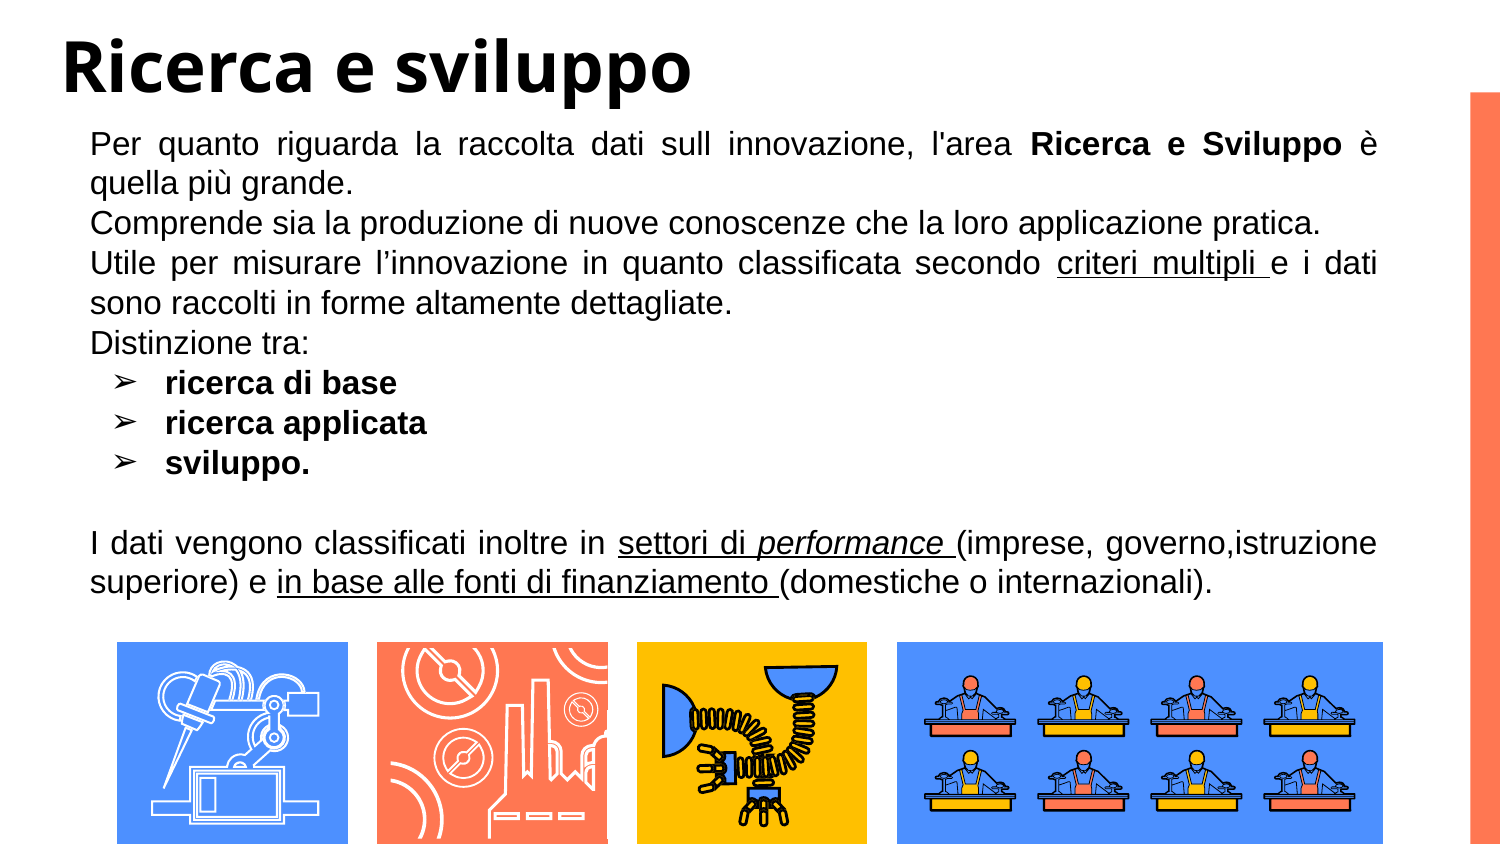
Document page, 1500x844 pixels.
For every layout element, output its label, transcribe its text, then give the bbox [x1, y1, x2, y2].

title Per quanto riguarda la raccolta dati sull innovazione, l'area Ricerca e Sviluppo è quella più grande. Comprende sia la produzione di nuove conoscenze che la loro applicazione pratica. Utile per misurare l’innovazione in quanto classificata secondo criteri multipli e i dati sono raccolti in forme altamente dettagliate. Distinzione tra: ricerca di base ricerca applicata sviluppo. I dati vengono classificati inoltre in settori di performance (imprese, governo,istruzione superiore) e in base alle fonti di finanziamento (domestiche o internazionali). [74, 106, 1394, 590]
title Ricerca e sviluppo [0, 0, 938, 133]
text_box [377, 642, 608, 844]
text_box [390, 647, 608, 840]
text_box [117, 642, 348, 844]
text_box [896, 642, 1383, 844]
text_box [636, 642, 868, 844]
